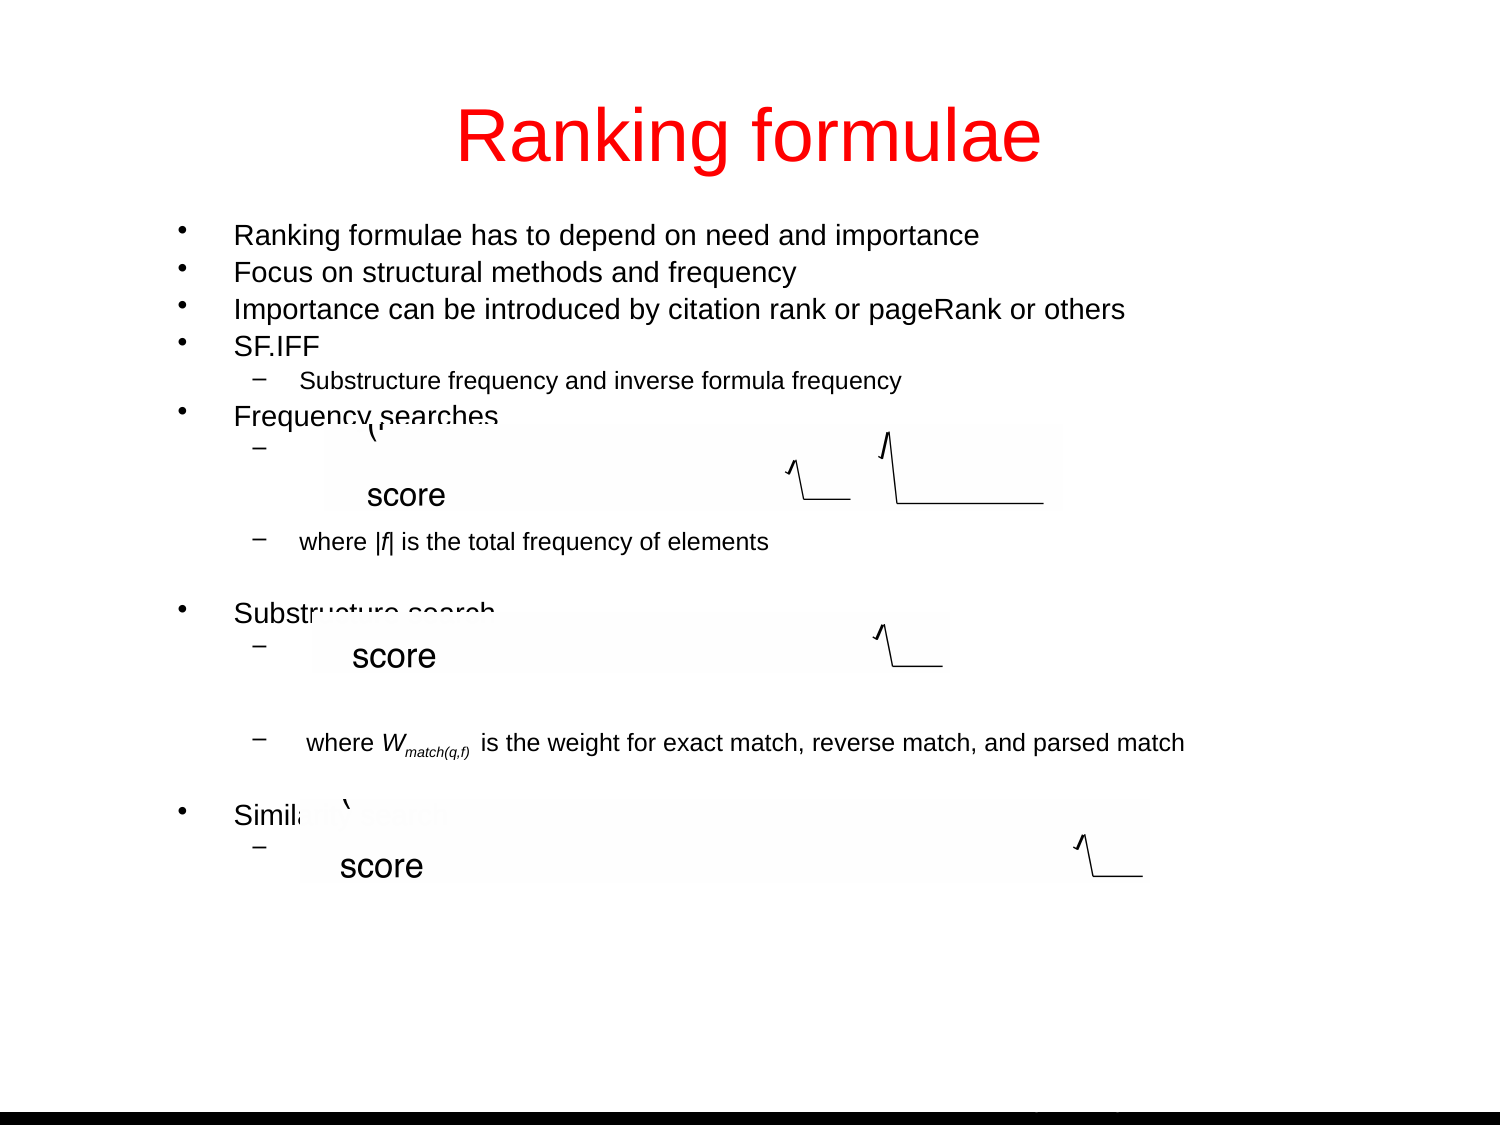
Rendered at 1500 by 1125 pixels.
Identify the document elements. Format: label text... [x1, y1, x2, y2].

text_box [299, 799, 1151, 883]
title Ranking formulae [112, 37, 1388, 226]
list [312, 612, 951, 673]
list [324, 424, 1063, 511]
list Ranking formulae has to depend on need and importance Focus on structural methods and frequency Importance can be introduced by citation rank or pageRank or others SF.IFF Substructure frequency and inverse formula frequency Frequency searches where |f| is the total frequency of elements Substructure search where Wmatch(q,f) is the weight for exact match, reverse match, and parsed match Similarity search [162, 212, 1249, 938]
